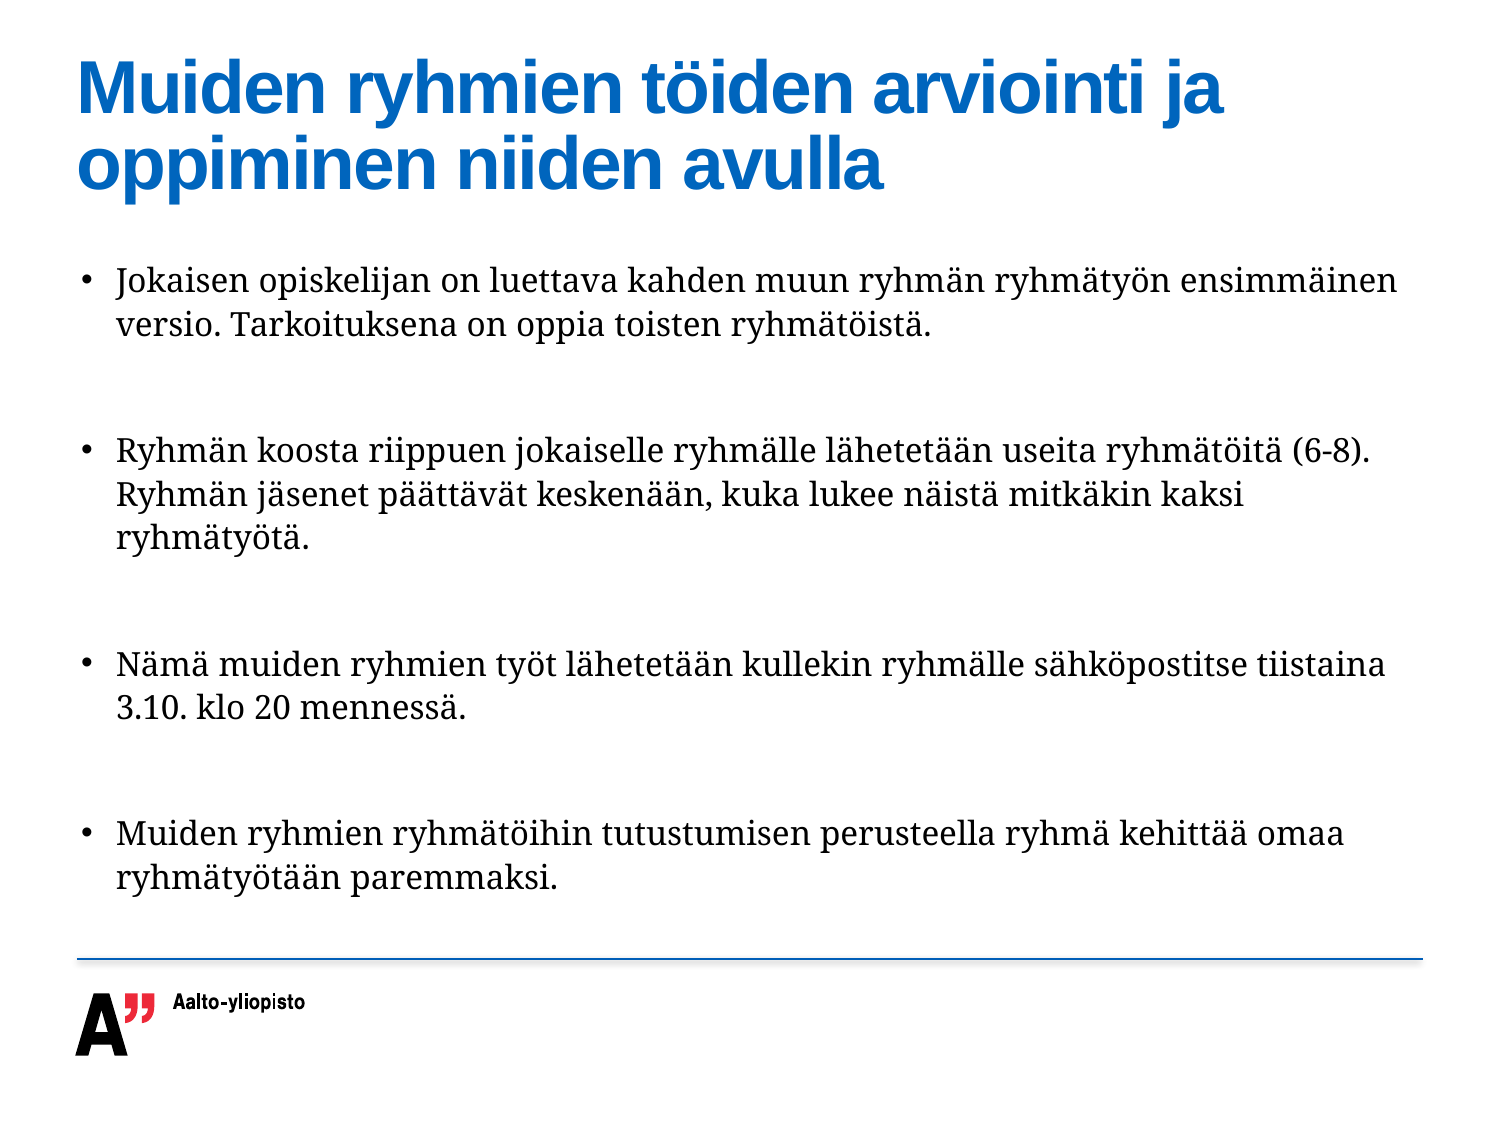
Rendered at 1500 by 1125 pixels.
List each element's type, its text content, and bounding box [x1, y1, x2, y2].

title Muiden ryhmien töiden arviointi ja oppiminen niiden avulla [76, 52, 1424, 197]
list Jokaisen opiskelijan on luettava kahden muun ryhmän ryhmätyön ensimmäinen versio. Tarkoituksena on oppia toisten ryhmätöistä. Ryhmän koosta riippuen jokaiselle ryhmälle lähetetään useita ryhmätöitä (6-8). Ryhmän jäsenet päättävät keskenään, kuka lukee näistä mitkäkin kaksi ryhmätyötä. Nämä muiden ryhmien työt lähetetään kullekin ryhmälle sähköpostitse tiistaina 3.10. klo 20 mennessä. Muiden ryhmien ryhmätöihin tutustumisen perusteella ryhmä kehittää omaa ryhmätyötään paremmaksi. [76, 255, 1424, 905]
